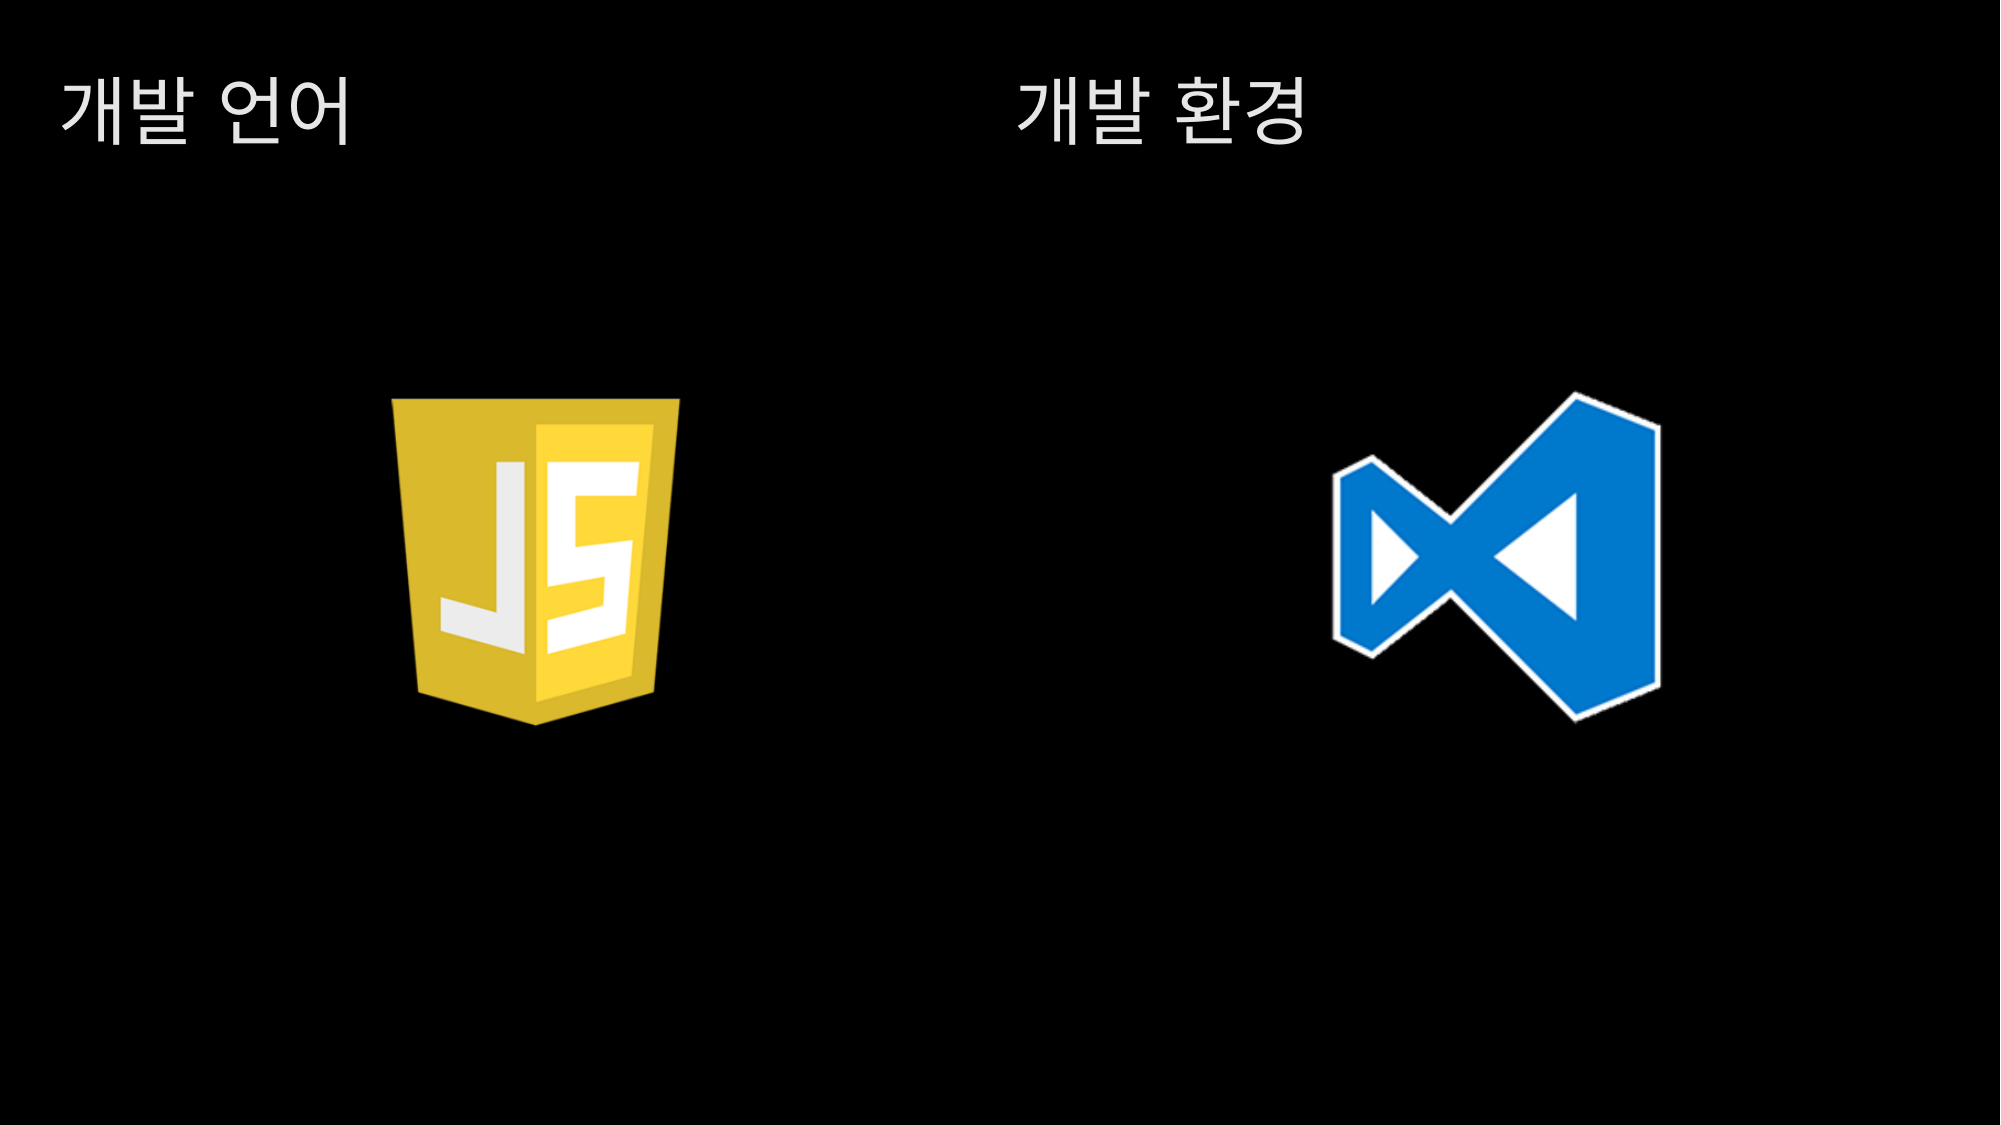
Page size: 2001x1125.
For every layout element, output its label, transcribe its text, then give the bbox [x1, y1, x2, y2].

picture [1315, 378, 1681, 745]
text_box 개발 환경 [999, 0, 1378, 231]
picture [378, 380, 685, 745]
text_box 개발 언어 [43, 0, 422, 231]
